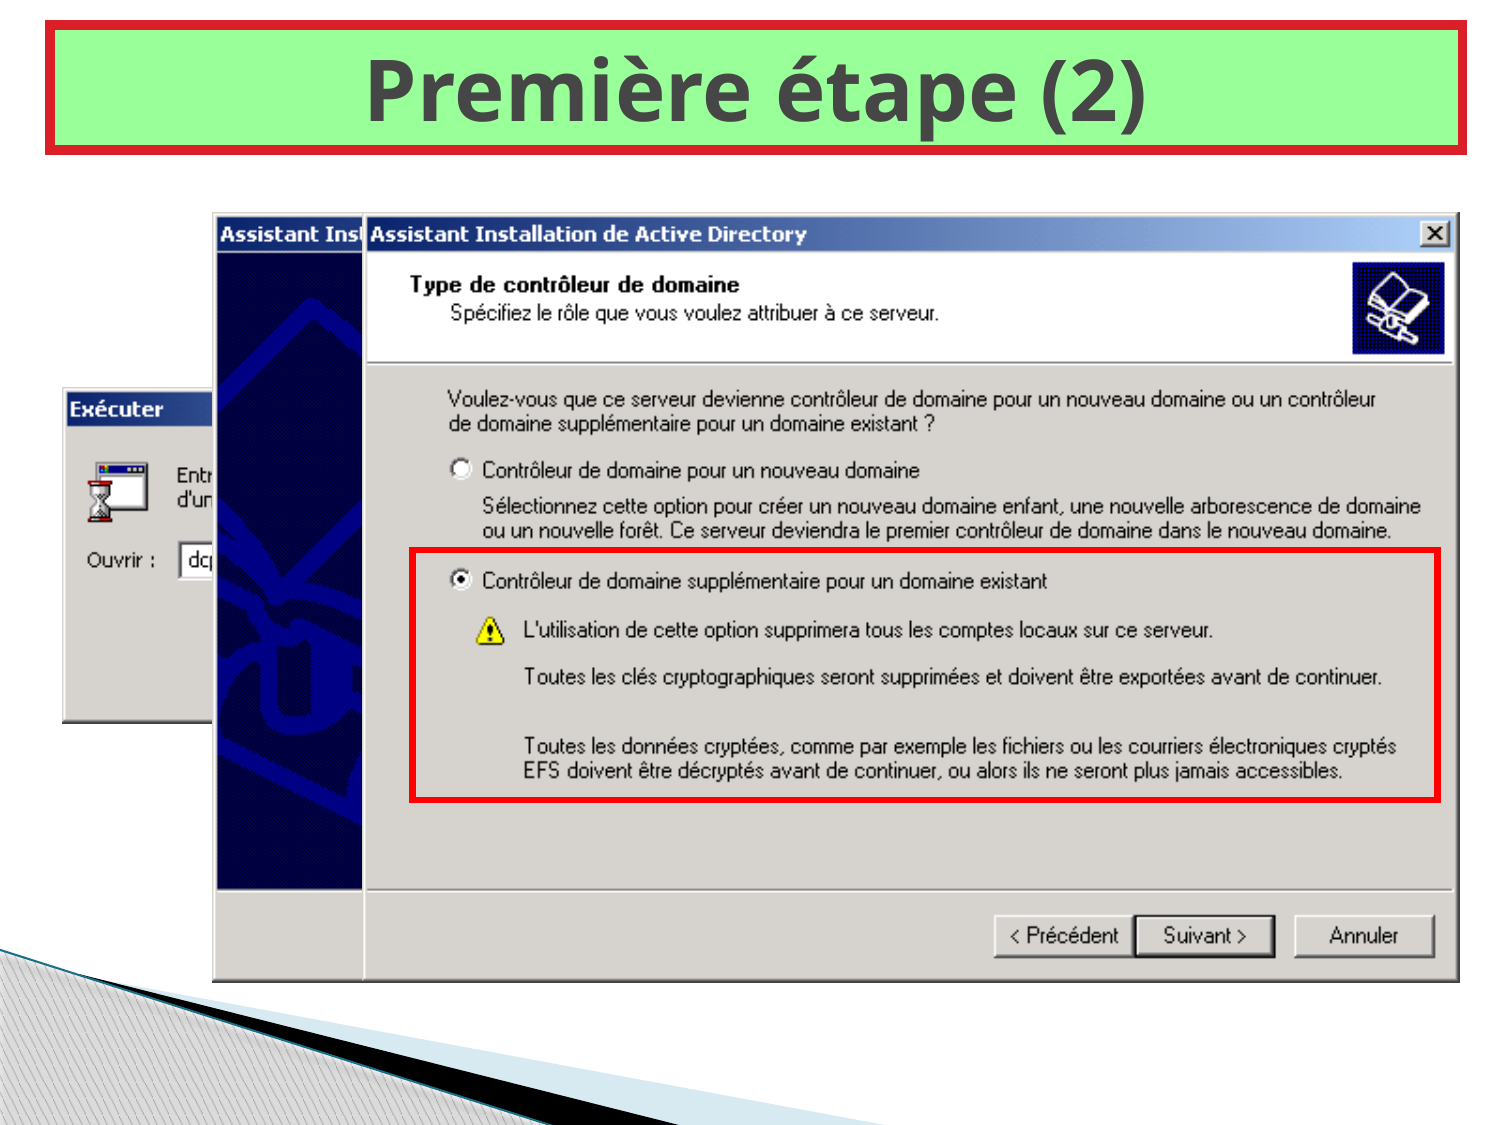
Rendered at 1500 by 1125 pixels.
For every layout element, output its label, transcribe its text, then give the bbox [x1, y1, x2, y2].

title Première étape (2) [50, 24, 1463, 150]
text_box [362, 212, 1460, 984]
picture [62, 212, 362, 984]
